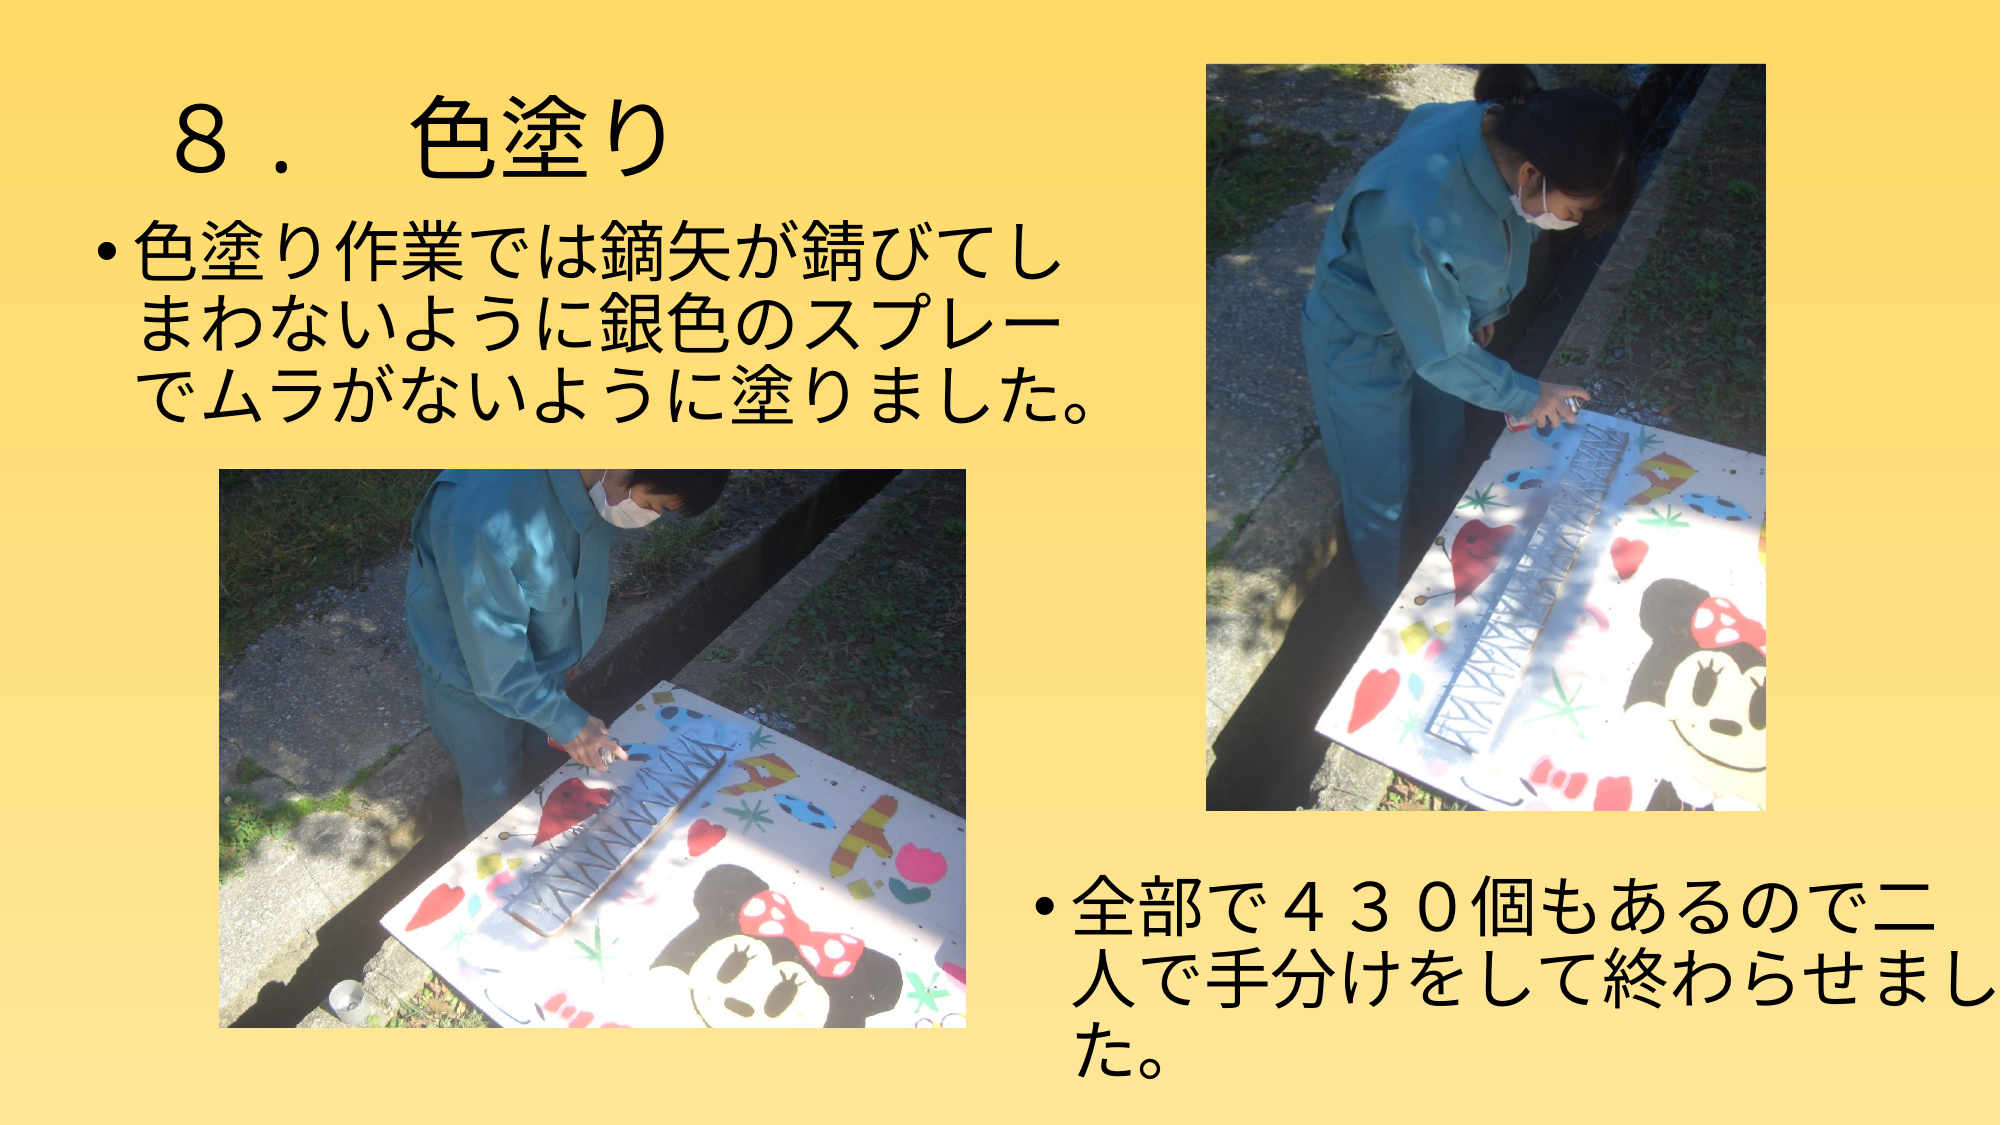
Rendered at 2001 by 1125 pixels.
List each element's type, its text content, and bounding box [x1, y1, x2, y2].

list 色塗り作業では鏑矢が錆びてしまわないように銀色のスプレーでムラがないように塗りました。 [80, 211, 1107, 468]
title ８. 色塗り [140, 63, 1188, 222]
picture [219, 469, 966, 1028]
picture [1112, 64, 1860, 810]
text_box 全部で４３０個もあるので二人で手分けをして終わらせました。 [1018, 866, 2000, 1098]
